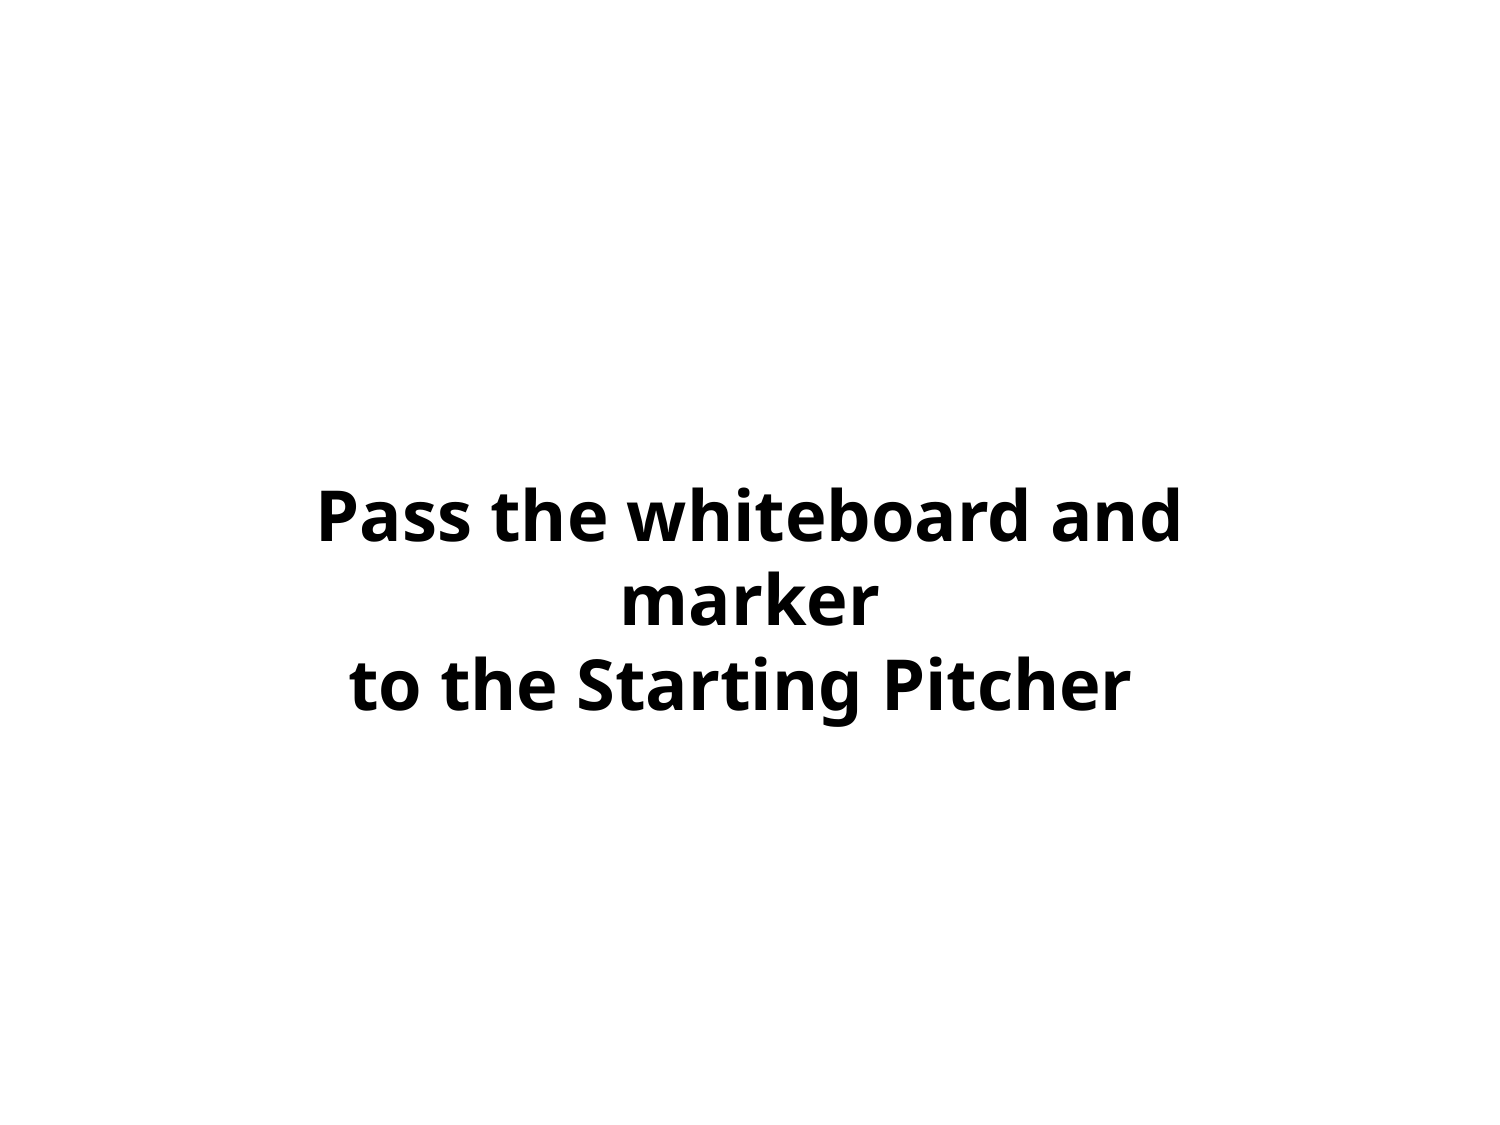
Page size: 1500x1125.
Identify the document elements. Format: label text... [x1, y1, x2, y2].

text_box Pass the whiteboard and marker to the Starting Pitcher [187, 463, 1313, 732]
